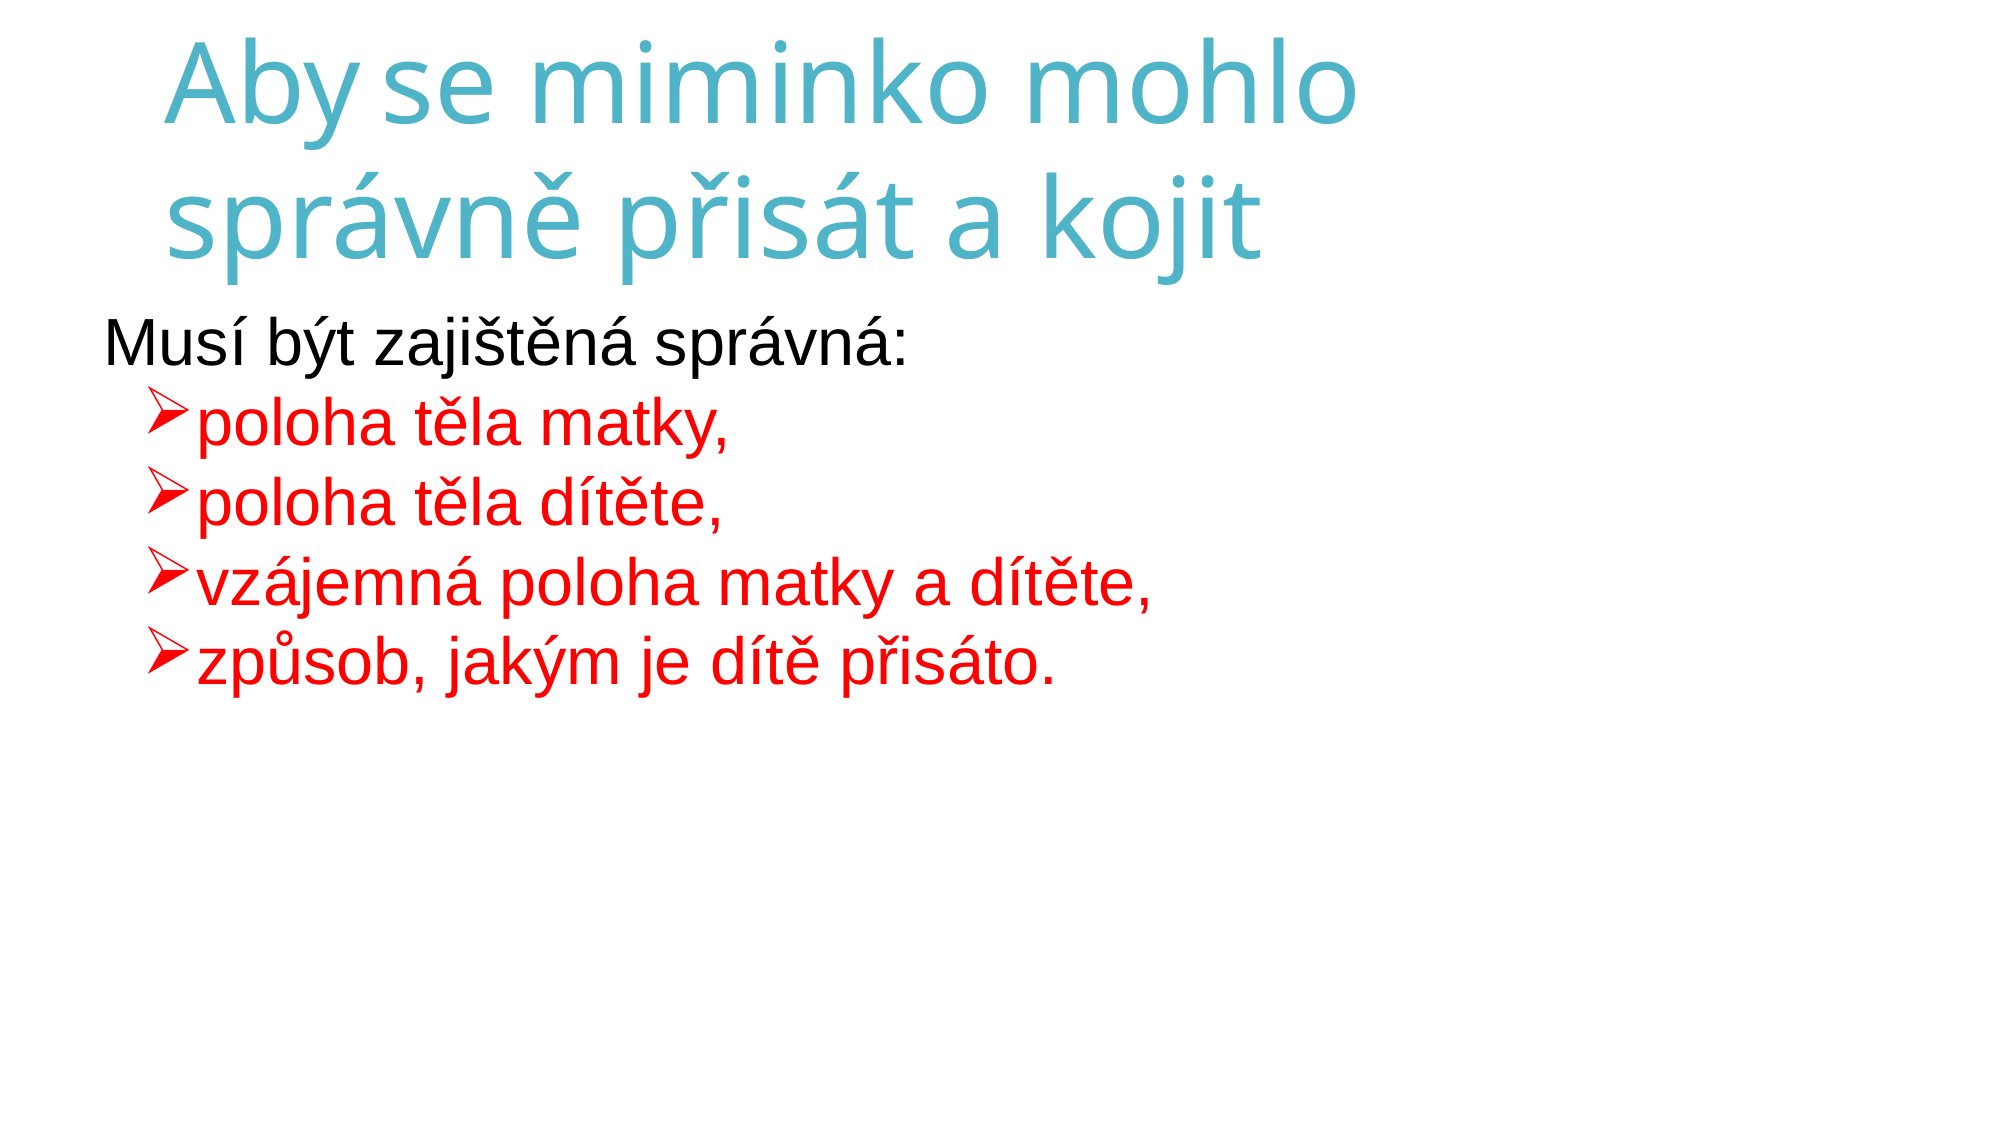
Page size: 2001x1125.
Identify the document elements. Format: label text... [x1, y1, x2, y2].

text_box Aby se miminko mohlo správně přisát a kojit [149, 101, 1400, 290]
text_box Musí být zajištěná správná: poloha těla matky, poloha těla dítěte, vzájemná poloha matky a dítěte, způsob, jakým je dítě přisáto. [88, 290, 1388, 1024]
